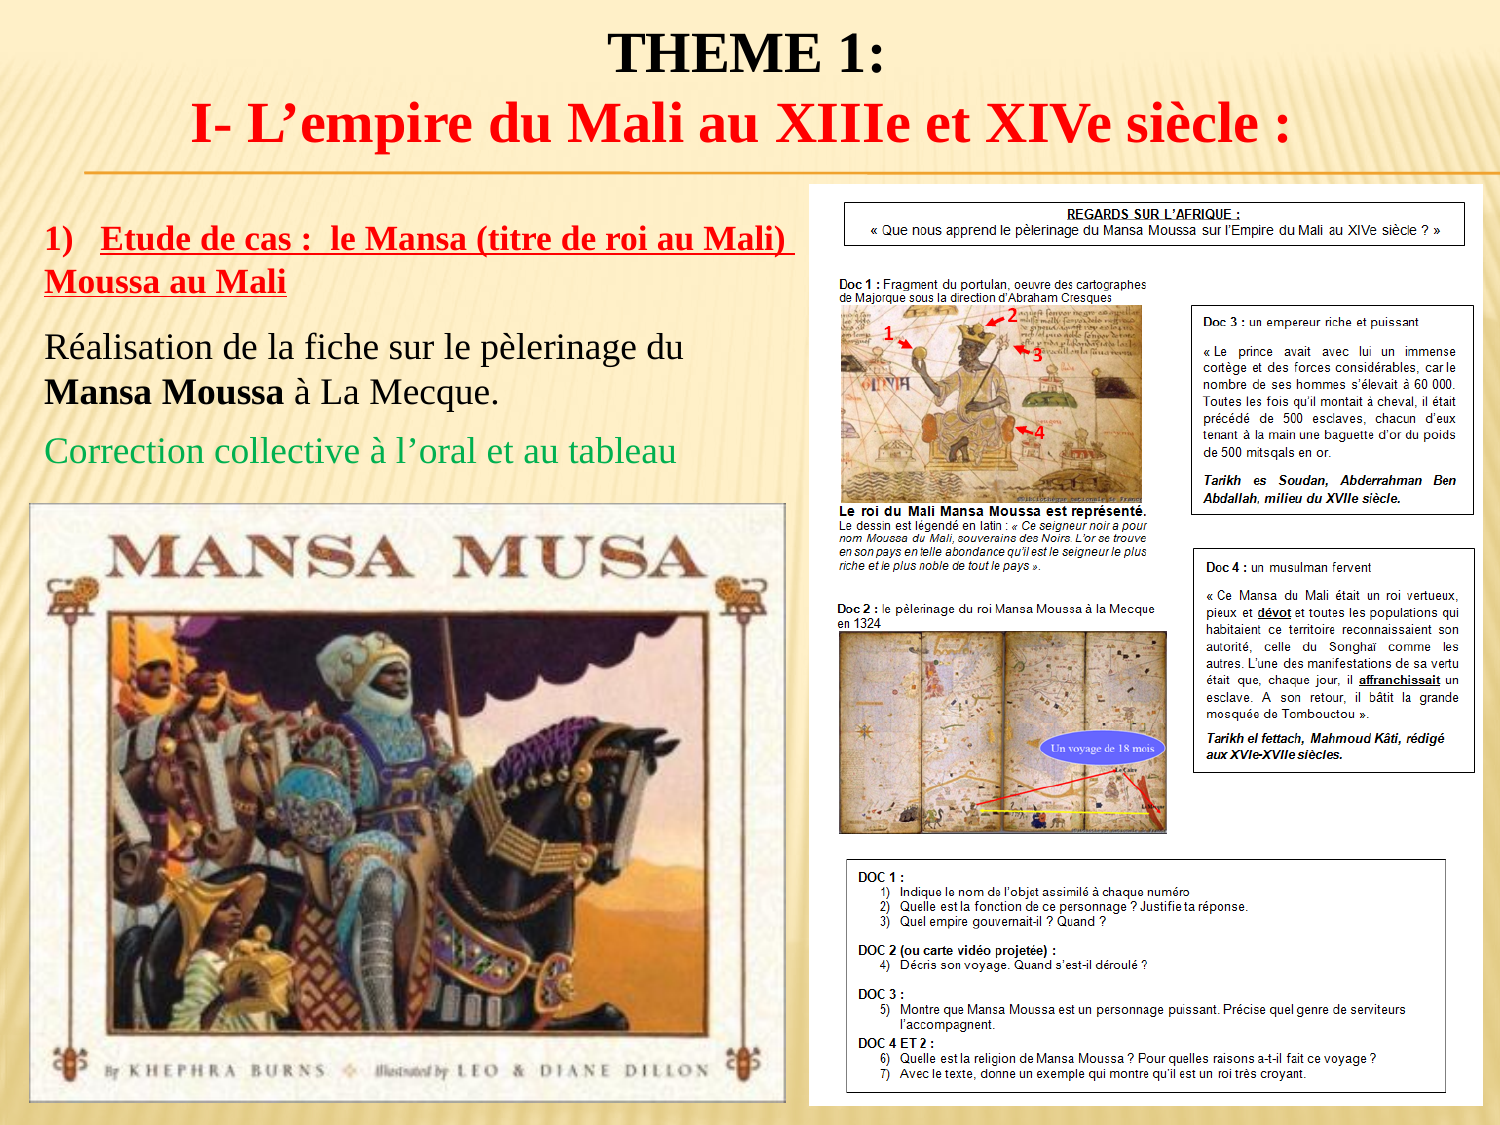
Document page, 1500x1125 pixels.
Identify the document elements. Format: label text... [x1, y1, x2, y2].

text_box Correction collective à l’oral et au tableau [29, 419, 786, 479]
text_box Etude de cas : le Mansa (titre de roi au Mali) Moussa au Mali [29, 208, 799, 308]
text_box Réalisation de la fiche sur le pèlerinage du Mansa Moussa à La Mecque. [29, 314, 786, 419]
text_box THEME 1: I- L’empire du Mali au XIIIe et XIVe siècle : [17, 7, 1477, 162]
picture [29, 503, 786, 1103]
picture [809, 184, 1483, 1107]
